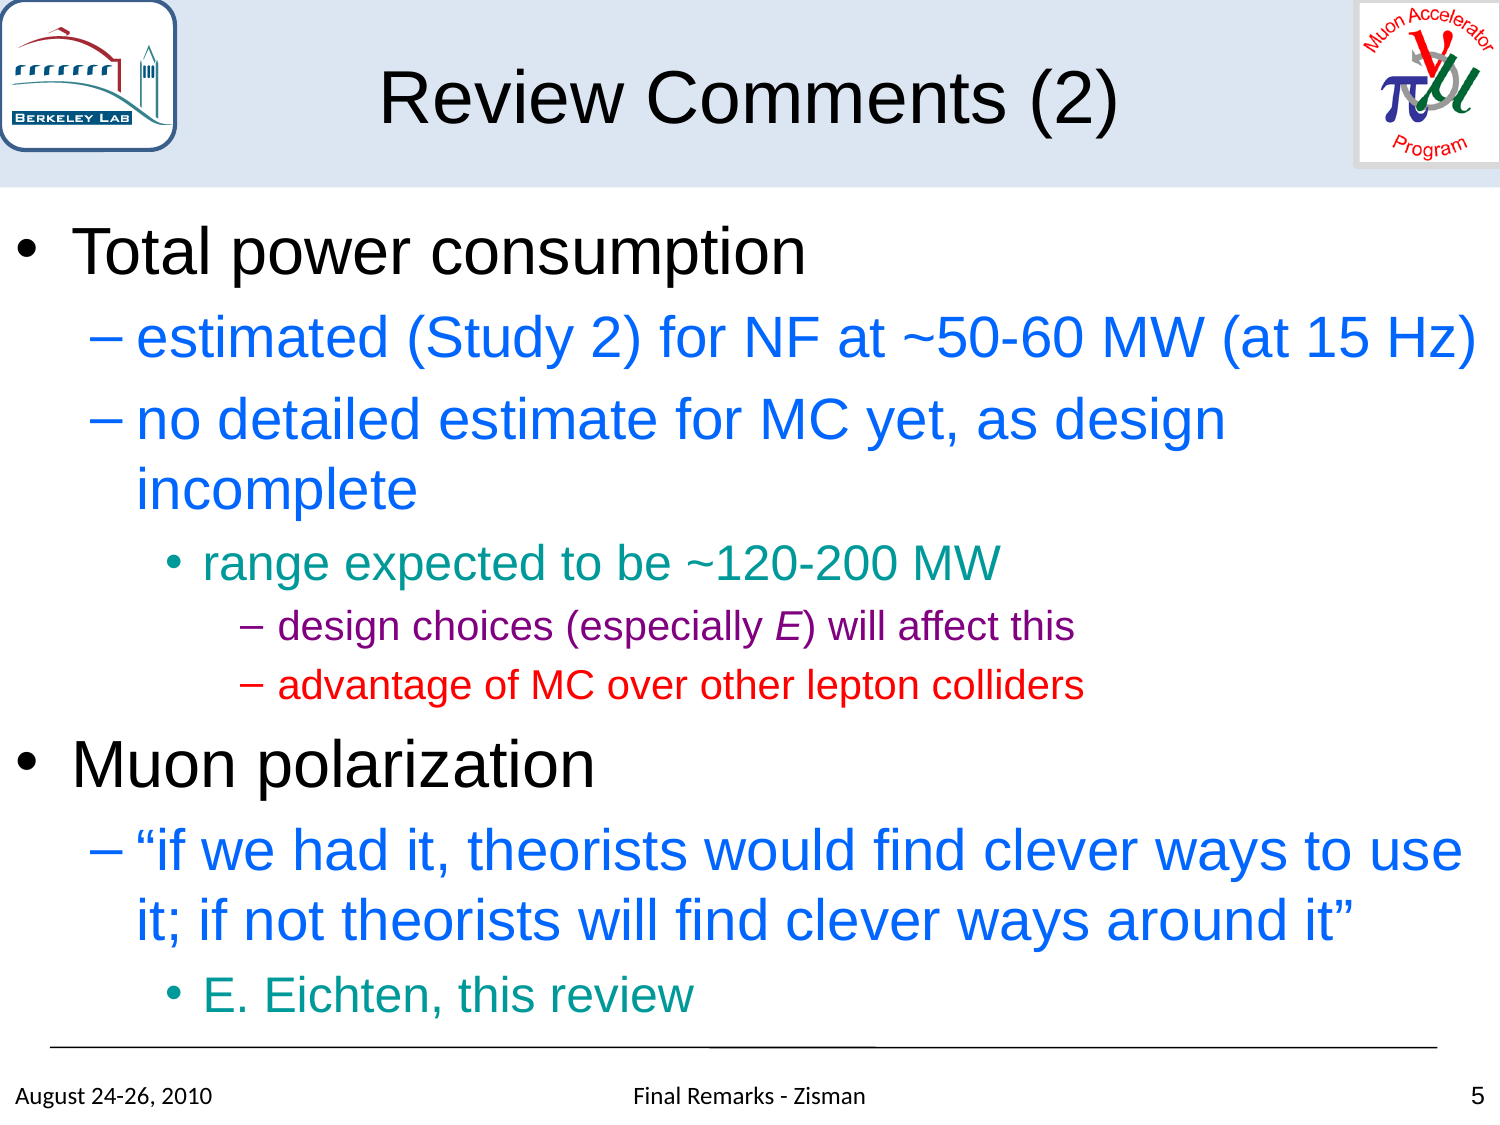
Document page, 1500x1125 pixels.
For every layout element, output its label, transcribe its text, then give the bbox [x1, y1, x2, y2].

picture [12, 27, 74, 125]
slide_number 5 [1149, 1065, 1500, 1125]
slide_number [0, 1065, 350, 1125]
picture [1426, 3, 1500, 162]
list Total power consumption estimated (Study 2) for NF at ~50-60 MW (at 15 Hz) no detailed estimate for MC yet, as design incomplete range expected to be ~120-200 MW design choices (especially E) will affect this advantage of MC over other lepton colliders Muon polarization “if we had it, theorists would find clever ways to use it; if not theorists will find clever ways around it” E. Eichten, this review [0, 199, 1500, 1006]
footer Final Remarks - Zisman [474, 1065, 1025, 1125]
title Review Comments (2) [74, 0, 1426, 188]
